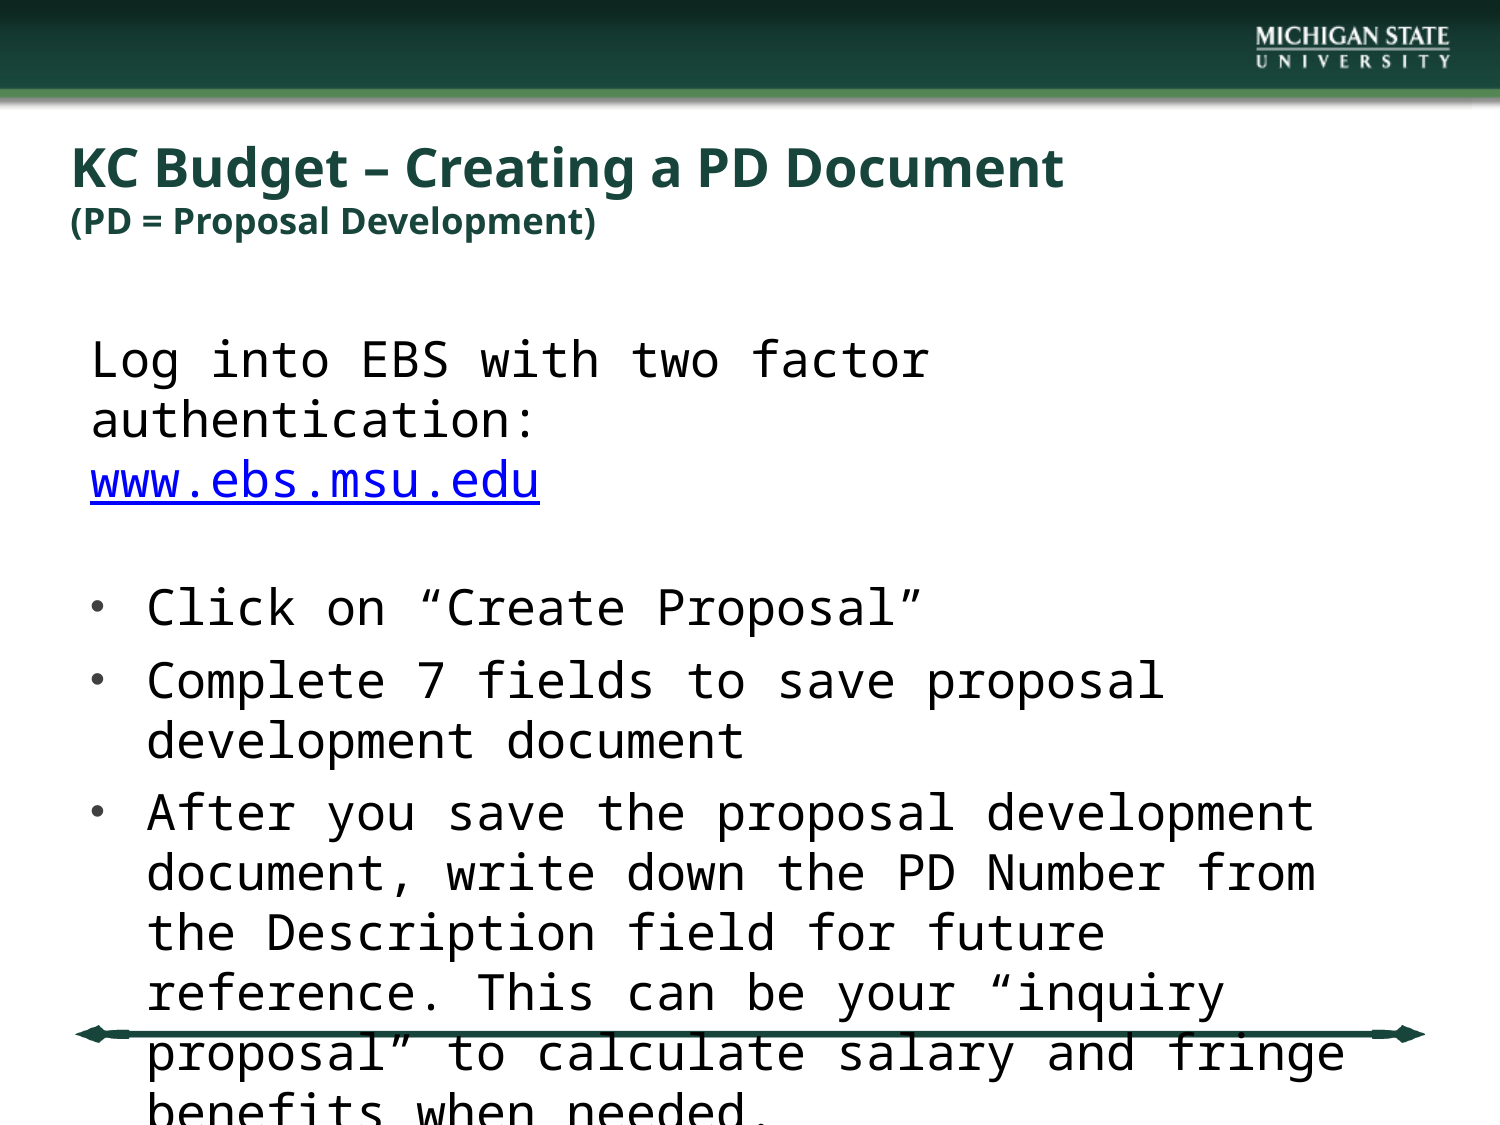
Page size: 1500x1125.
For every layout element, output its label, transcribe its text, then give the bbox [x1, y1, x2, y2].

picture [0, 0, 1500, 110]
title KC Budget – Creating a PD Document (PD = Proposal Development) [55, 125, 1466, 296]
picture [75, 1025, 1425, 1043]
list Log into EBS with two factor authentication: www.ebs.msu.edu Click on “Create Proposal” Complete 7 fields to save proposal development document After you save the proposal development document, write down the PD Number from the Description field for future reference. This can be your “inquiry proposal” to calculate salary and fringe benefits when needed. [75, 320, 1425, 1009]
